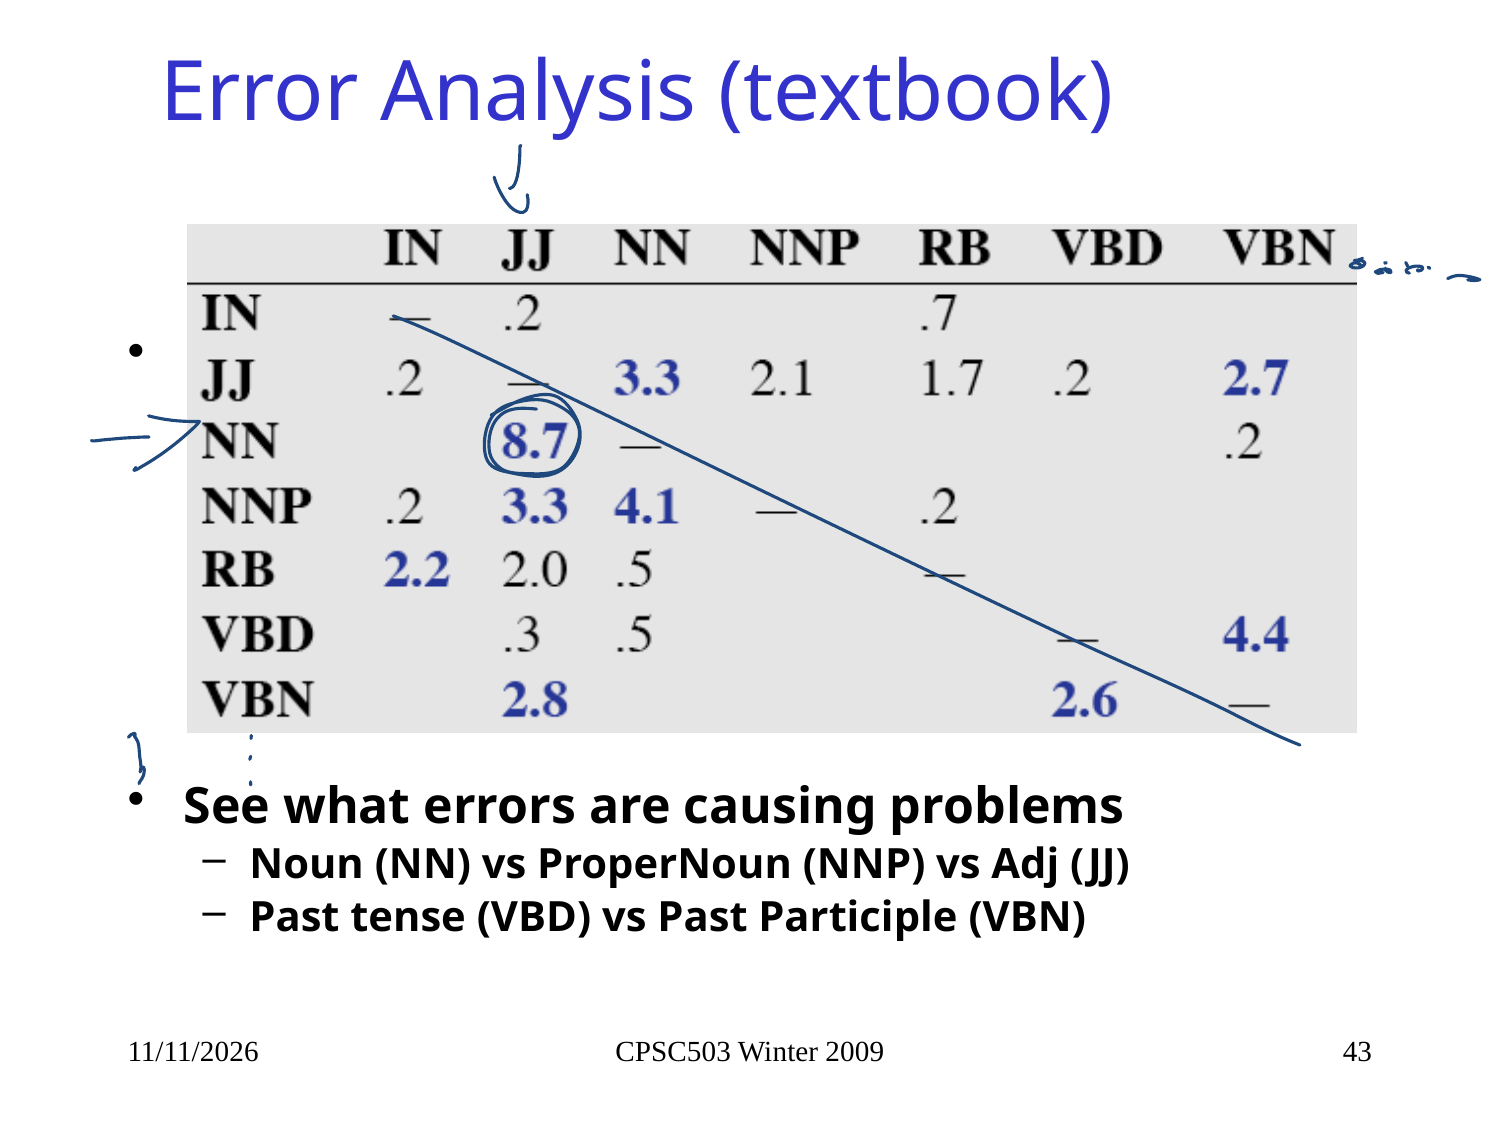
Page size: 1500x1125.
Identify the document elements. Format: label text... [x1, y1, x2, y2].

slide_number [112, 1024, 426, 1101]
picture [187, 224, 1357, 733]
slide_number 43 [1074, 1024, 1388, 1101]
list Look at a confusion matrix See what errors are causing problems Noun (NN) vs ProperNoun (NNP) vs Adj (JJ) Past tense (VBD) vs Past Participle (VBN) [112, 324, 1388, 1001]
picture [491, 402, 577, 472]
picture [537, 397, 567, 408]
footer CPSC503 Winter 2009 [512, 1024, 988, 1101]
title Error Analysis (textbook) [0, 0, 1276, 188]
picture [187, 423, 194, 430]
